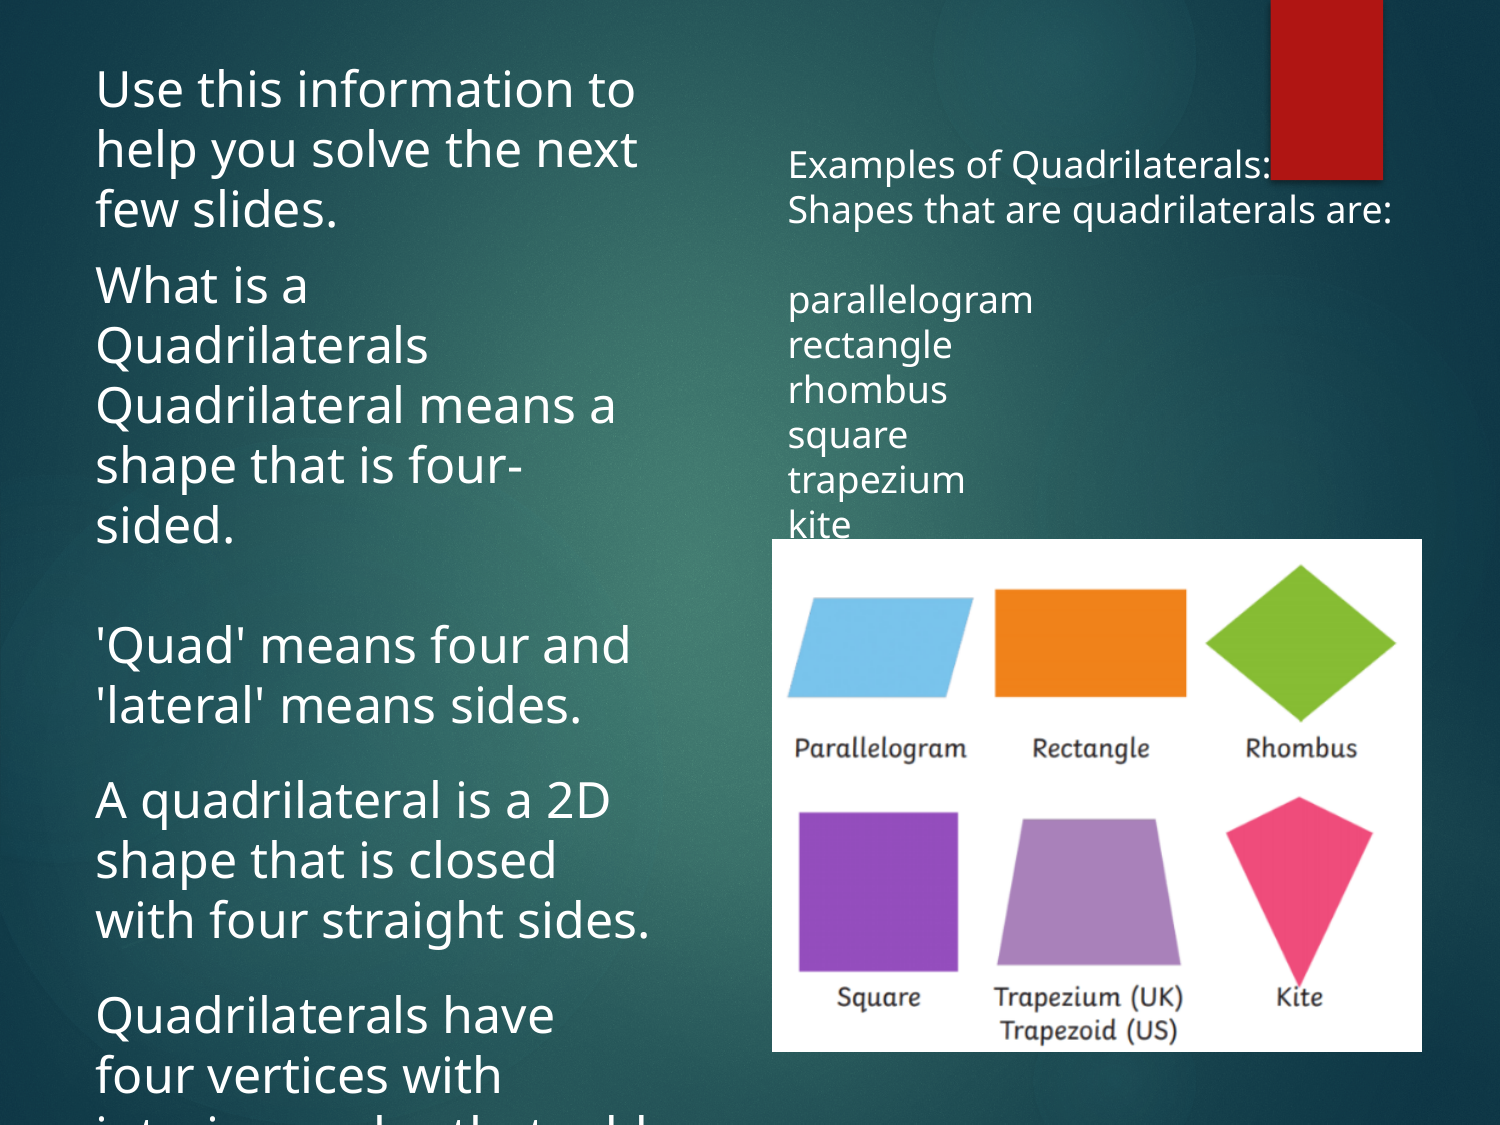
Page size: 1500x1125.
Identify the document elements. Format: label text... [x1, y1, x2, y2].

text_box Examples of Quadrilaterals: Shapes that are quadrilaterals are: parallelogram rectangle rhombus square trapezium kite [772, 133, 1500, 554]
text_box Use this information to help you solve the next few slides. [80, 49, 689, 245]
picture [772, 539, 1422, 1052]
text_box What is a Quadrilaterals Quadrilateral means a shape that is four-sided. 'Quad' means four and 'lateral' means sides. A quadrilateral is a 2D shape that is closed with four straight sides. Quadrilaterals have four vertices with interior angles that add up to 360° [80, 245, 672, 1125]
